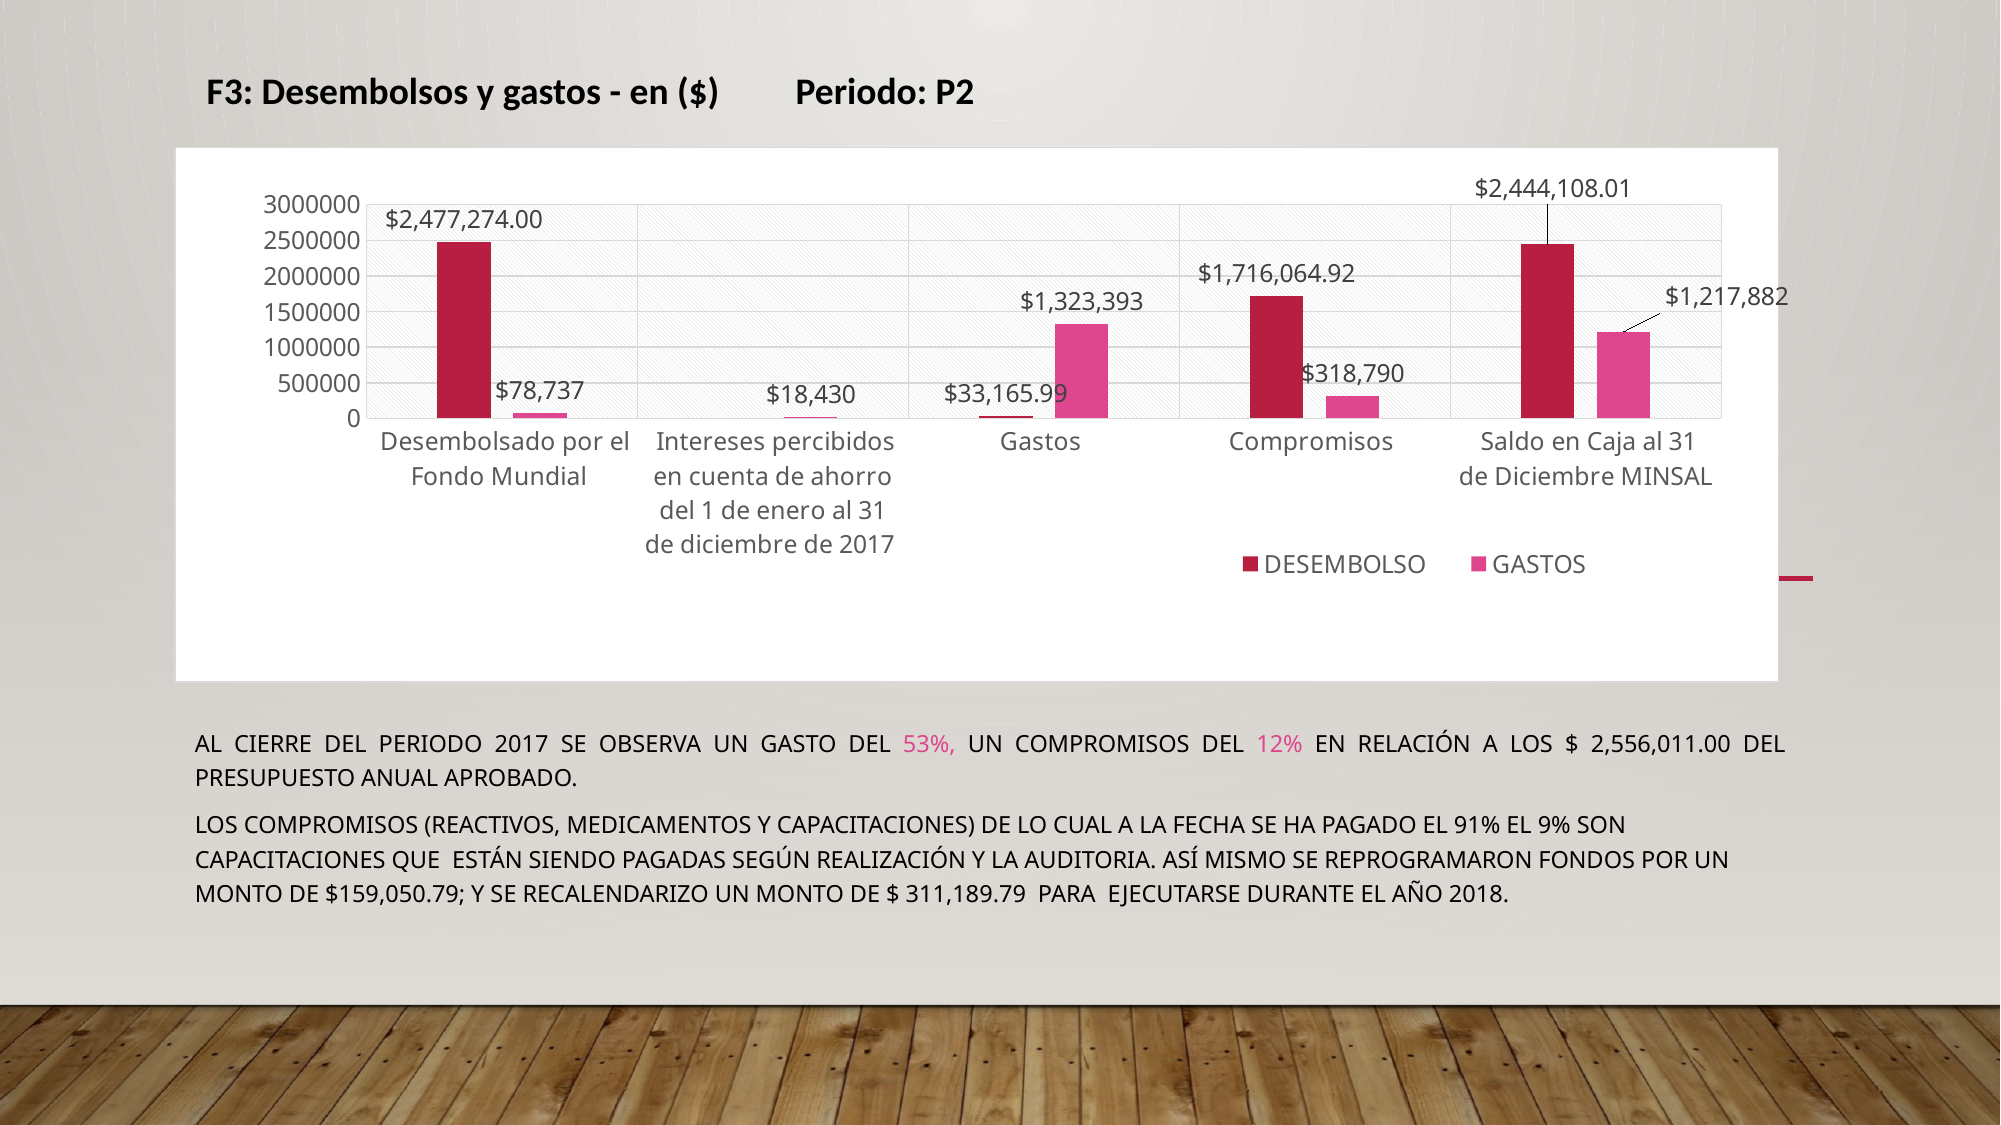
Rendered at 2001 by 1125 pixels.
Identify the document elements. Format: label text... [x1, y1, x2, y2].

chart [174, 146, 1796, 683]
text_box F3: Desembolsos y gastos - en ($) Periodo: P2 [183, 60, 1000, 120]
subtitle Al cierre del periodo 2017 se observa un gasto del 53%, un compromisos del 12% en relación a los $ 2,556,011.00 del presupuesto anual aprobado. Los compromisos (reactivos, medicamentos y capacitaciones) de lo cual a la fecha se ha pagado el 91% el 9% son capacitaciones que están siendo pagadas según realización y la auditoria. así mismo se reprogramaron fondos por un monto de $159,050.79; y se recalendarizo un monto de $ 311,189.79 para ejecutarse durante el año 2018. [179, 708, 1801, 961]
picture [0, 1005, 2000, 1125]
